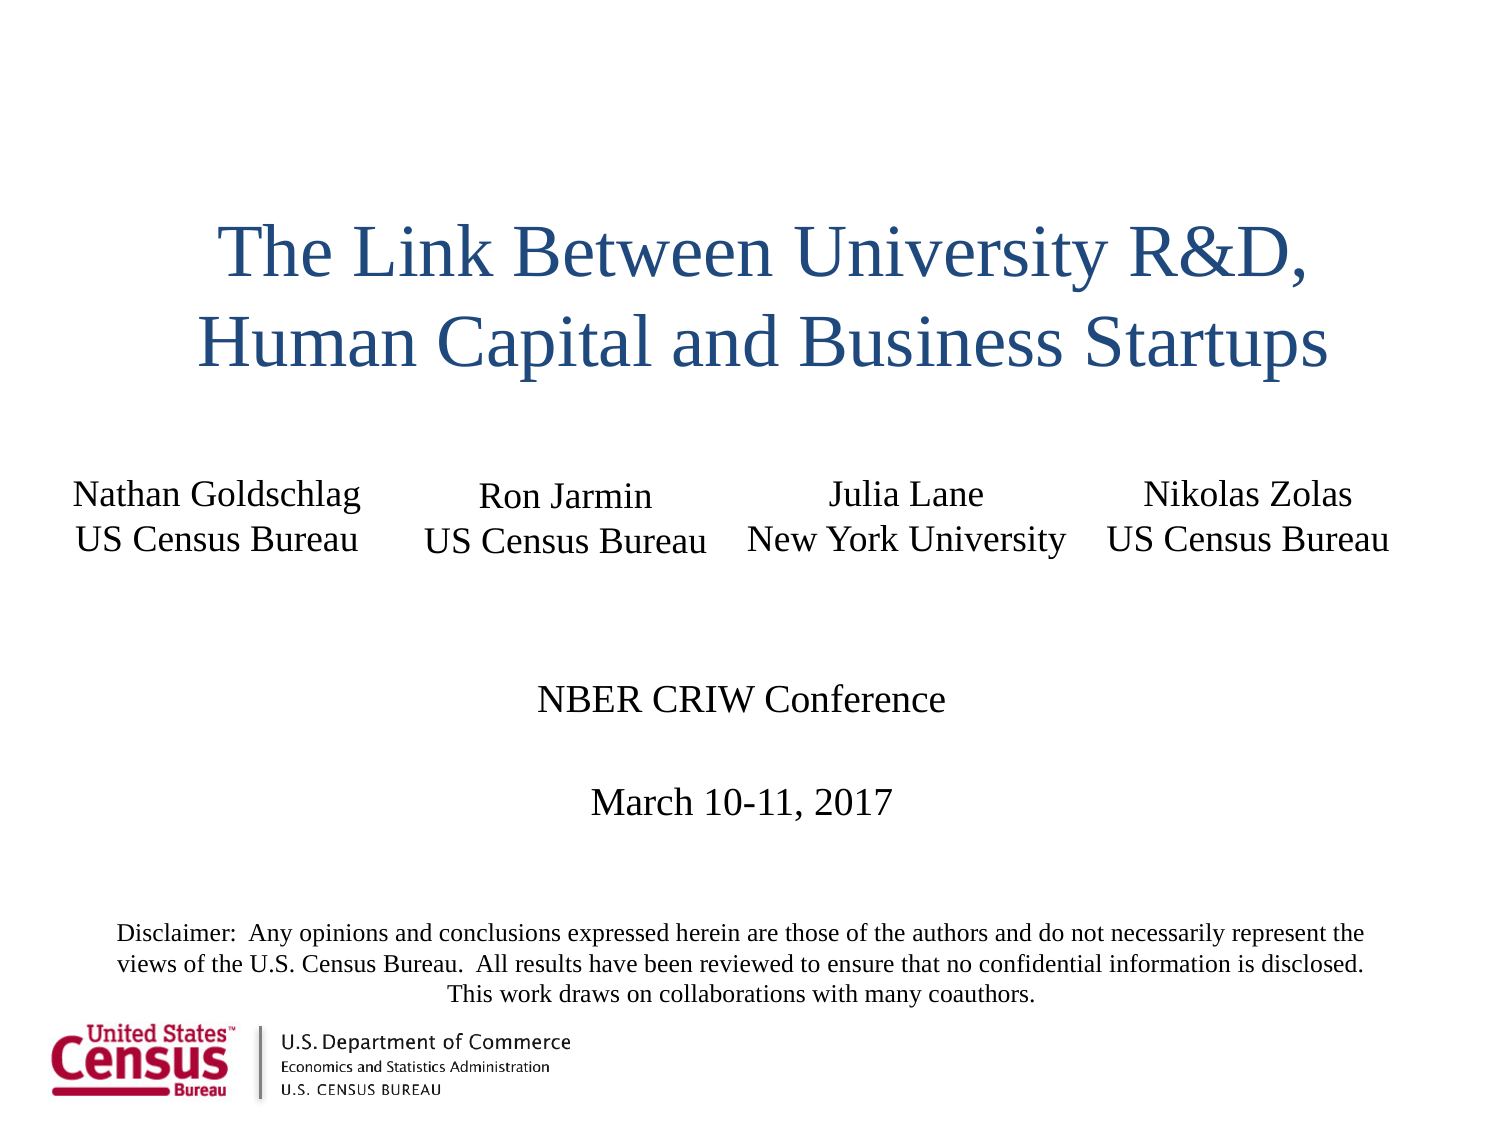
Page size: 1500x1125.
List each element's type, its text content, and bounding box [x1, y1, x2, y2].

picture [282, 1033, 570, 1095]
picture [0, 885, 265, 1125]
text_box The Link Between University R&D, Human Capital and Business Startups [126, 147, 1402, 389]
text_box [42, 461, 1423, 571]
subtitle NBER CRIW Conference March 10-11, 2017 Disclaimer: Any opinions and conclusions expressed herein are those of the authors and do not necessarily represent the views of the U.S. Census Bureau. All results have been reviewed to ensure that no confidential information is disclosed. This work draws on collaborations with many coauthors. [82, 609, 1402, 1022]
